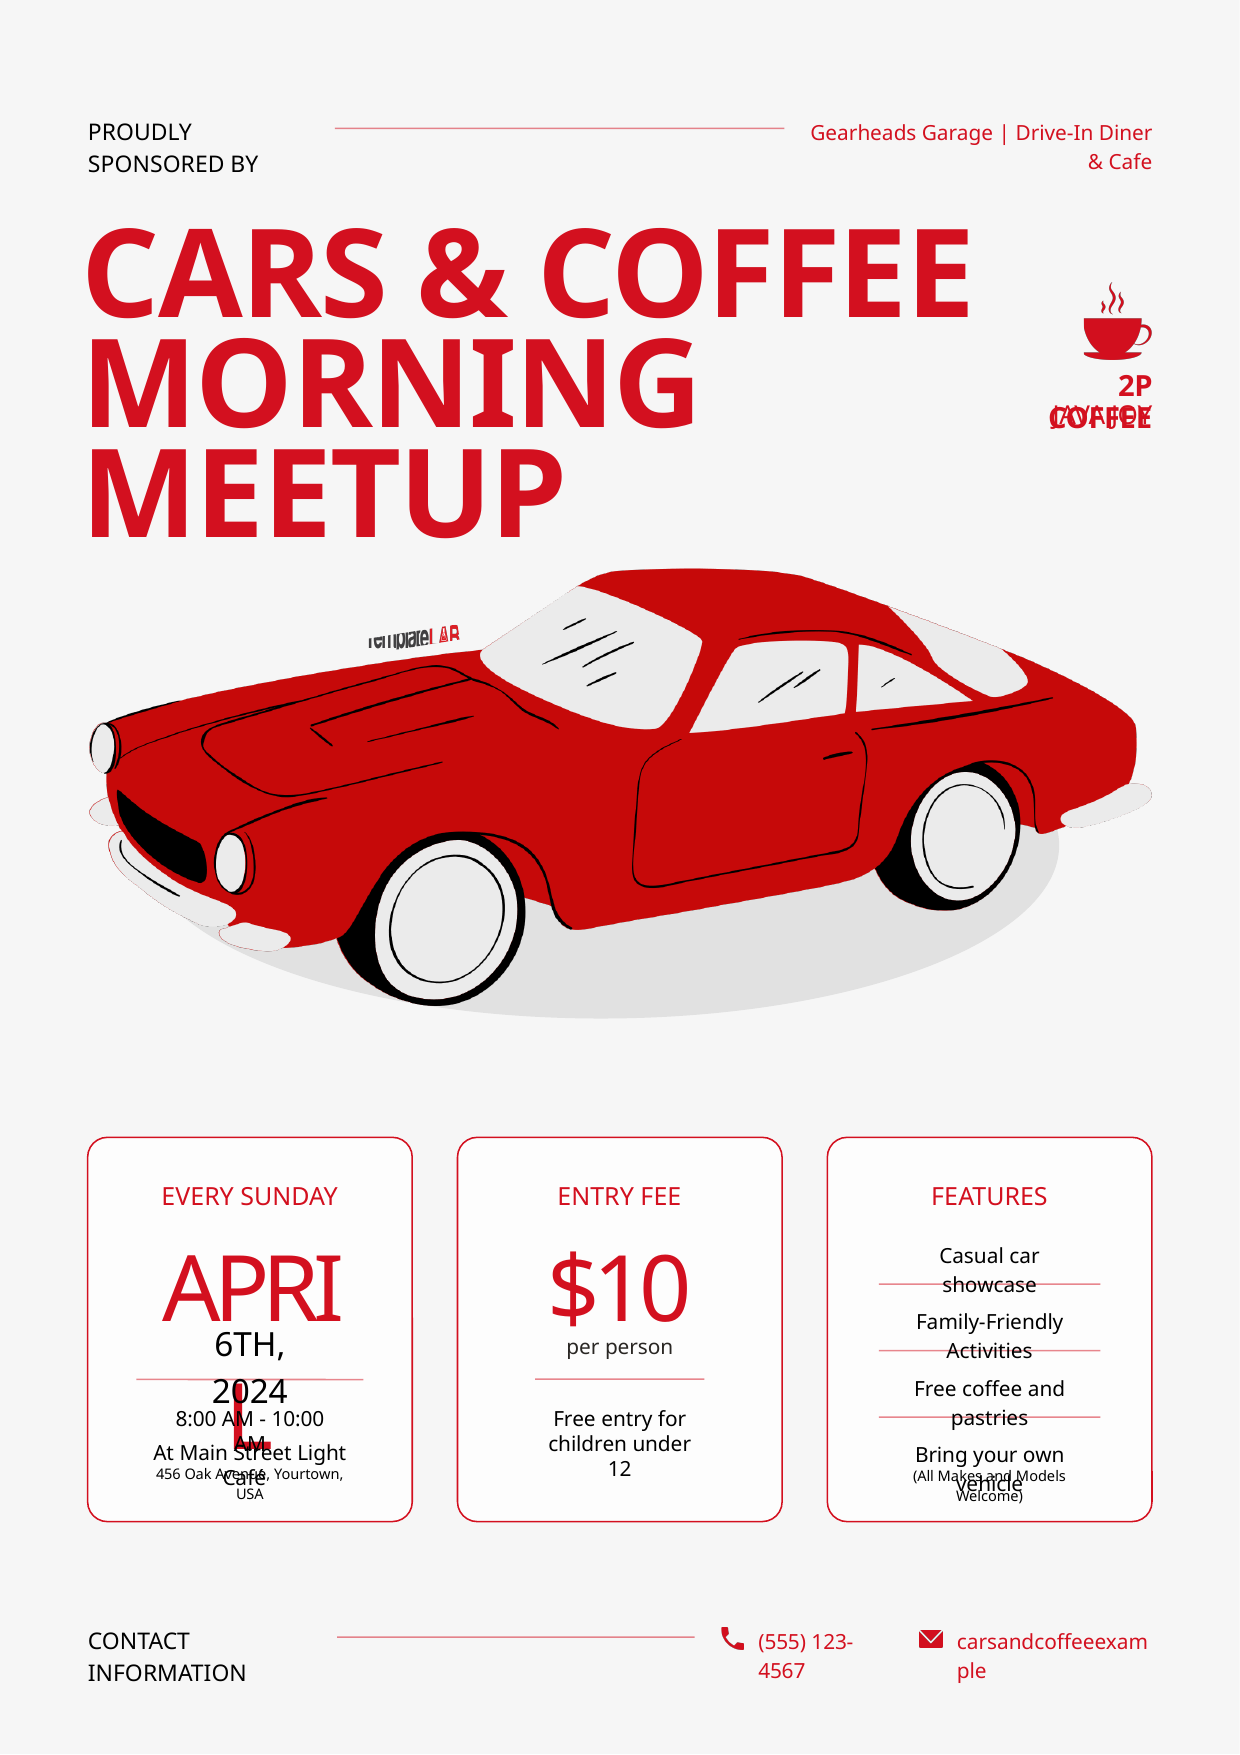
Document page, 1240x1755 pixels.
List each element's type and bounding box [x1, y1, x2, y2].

text_box [81, 112, 1154, 1653]
